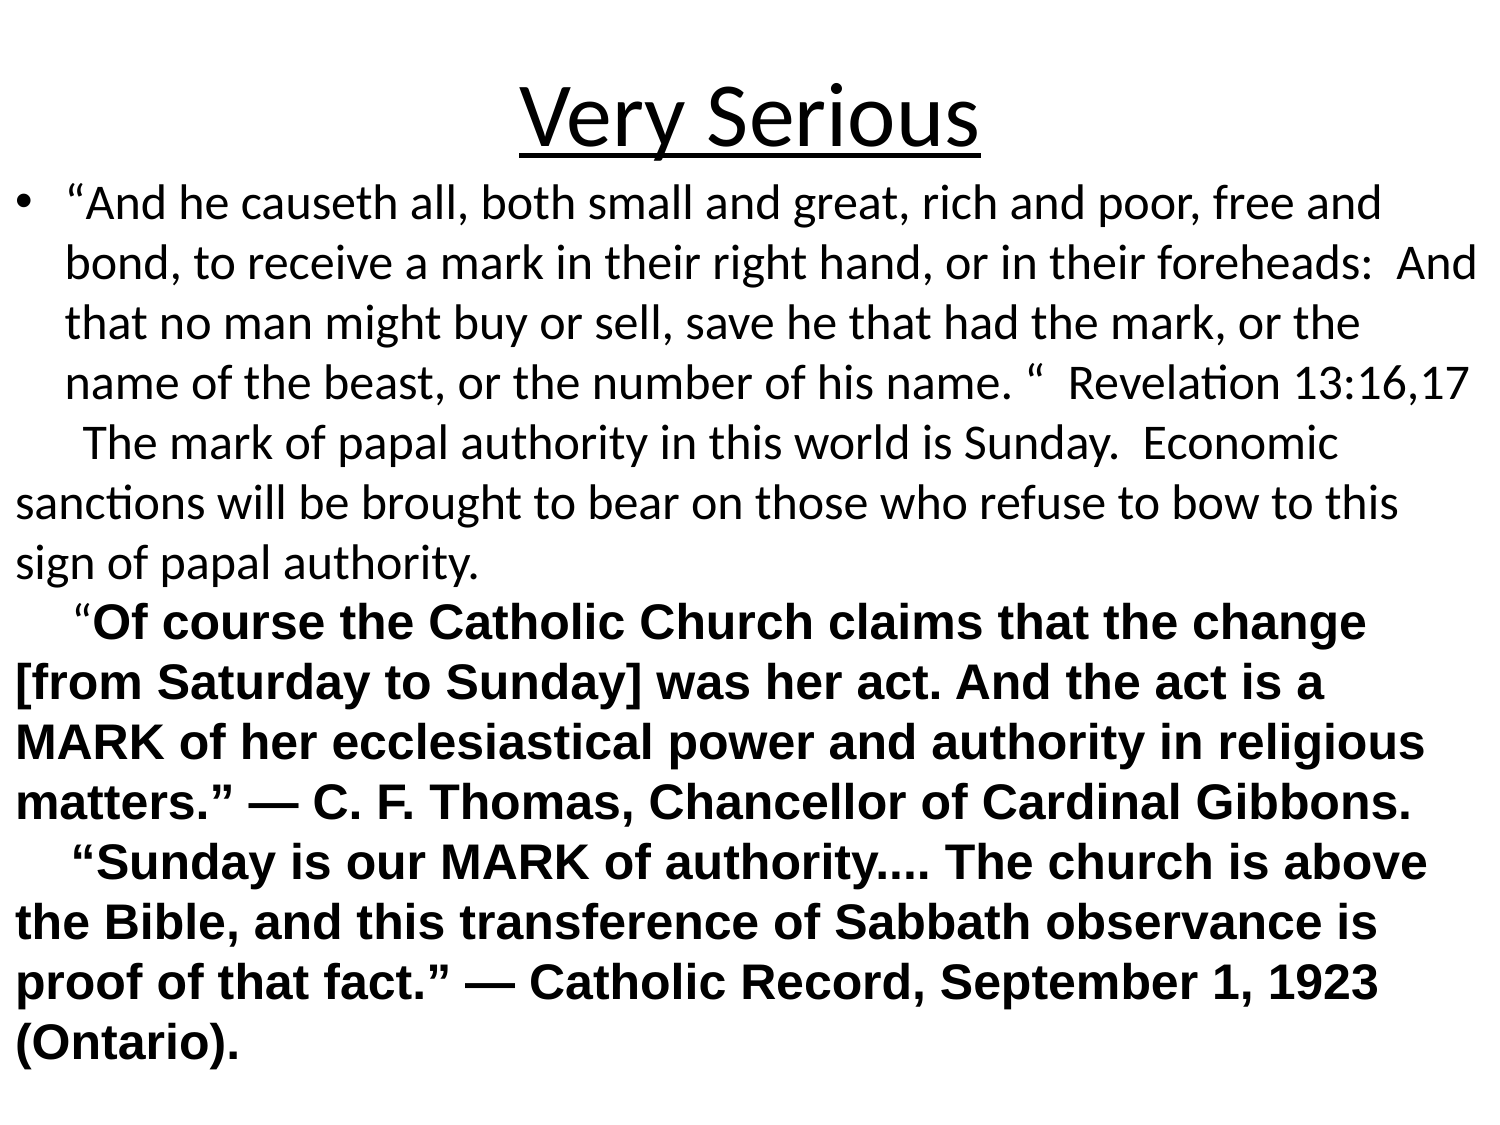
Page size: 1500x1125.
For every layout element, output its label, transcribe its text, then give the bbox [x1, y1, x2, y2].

list “And he causeth all, both small and great, rich and poor, free and bond, to receive a mark in their right hand, or in their foreheads: And that no man might buy or sell, save he that had the mark, or the name of the beast, or the number of his name. “ Revelation 13:16,17 The mark of papal authority in this world is Sunday. Economic sanctions will be brought to bear on those who refuse to bow to this sign of papal authority. “Of course the Catholic Church claims that the change [from Saturday to Sunday] was her act. And the act is a MARK of her ecclesiastical power and authority in religious matters.” — C. F. Thomas, Chancellor of Cardinal Gibbons. “Sunday is our MARK of authority.... The church is above the Bible, and this transference of Sabbath observance is proof of that fact.” — Catholic Record, September 1, 1923 (Ontario). [0, 162, 1500, 1125]
title Very Serious [75, 45, 1425, 162]
